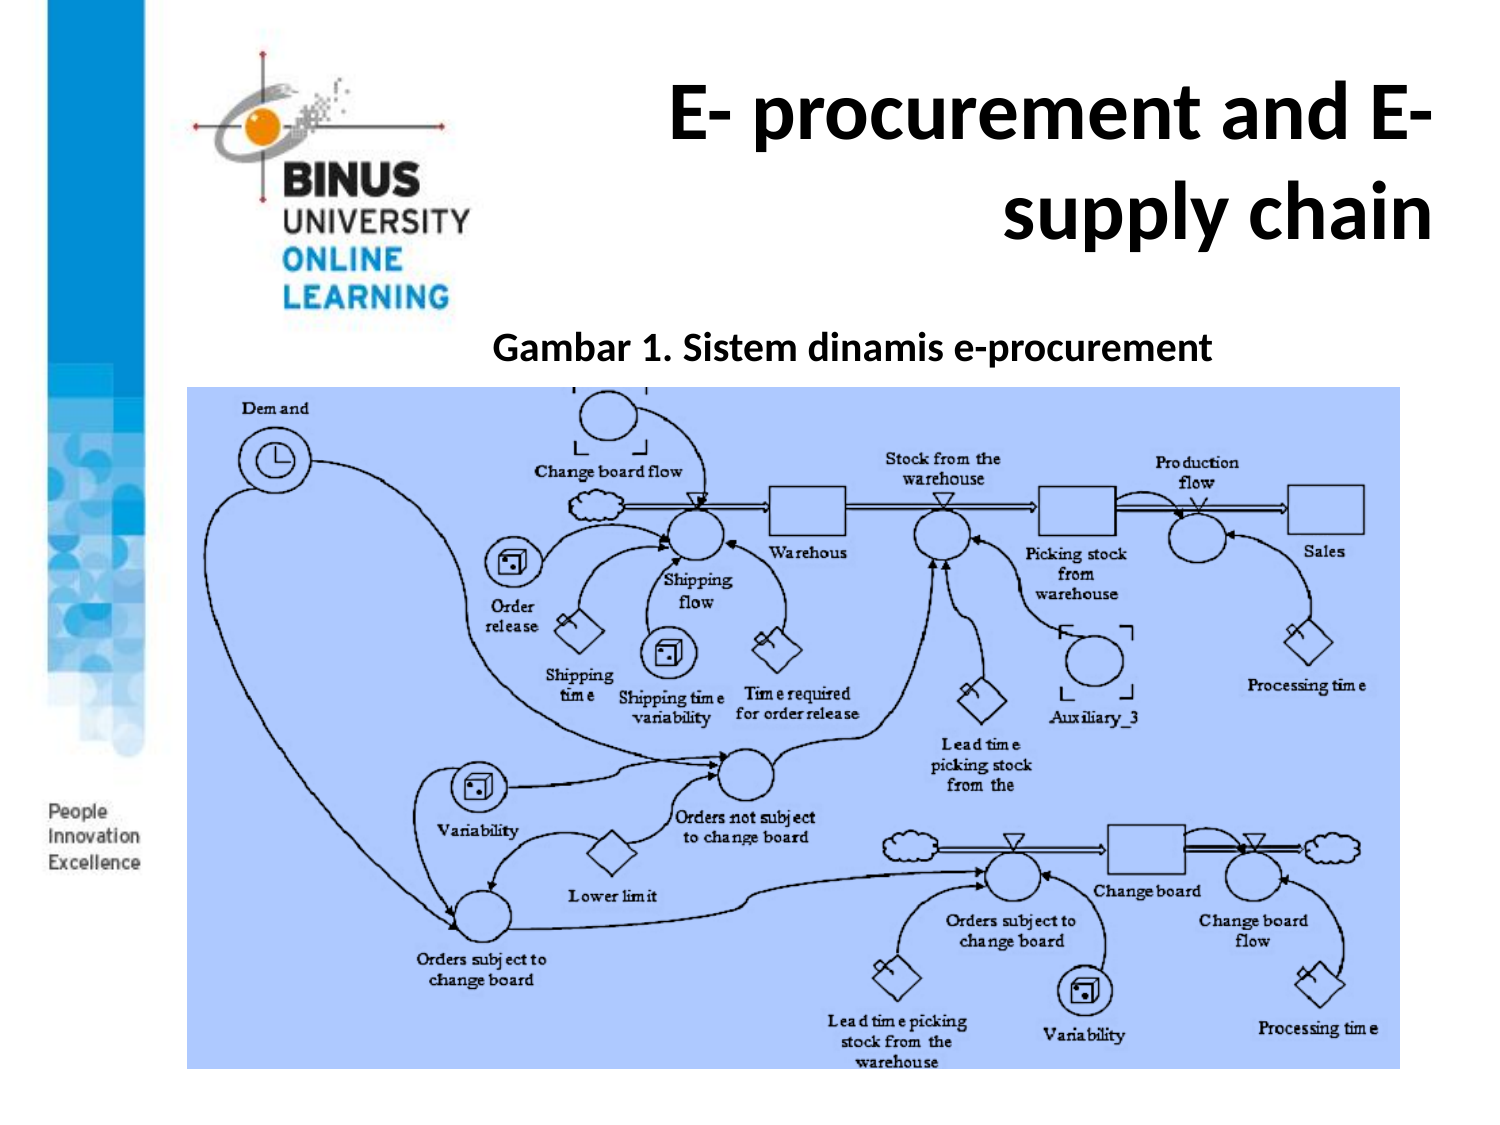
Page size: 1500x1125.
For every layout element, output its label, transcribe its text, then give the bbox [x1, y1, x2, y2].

text_box Gambar 1. Sistem dinamis e-procurement [477, 312, 1229, 378]
picture [0, 0, 1500, 1125]
title E- procurement and E-supply chain [437, 62, 1450, 250]
